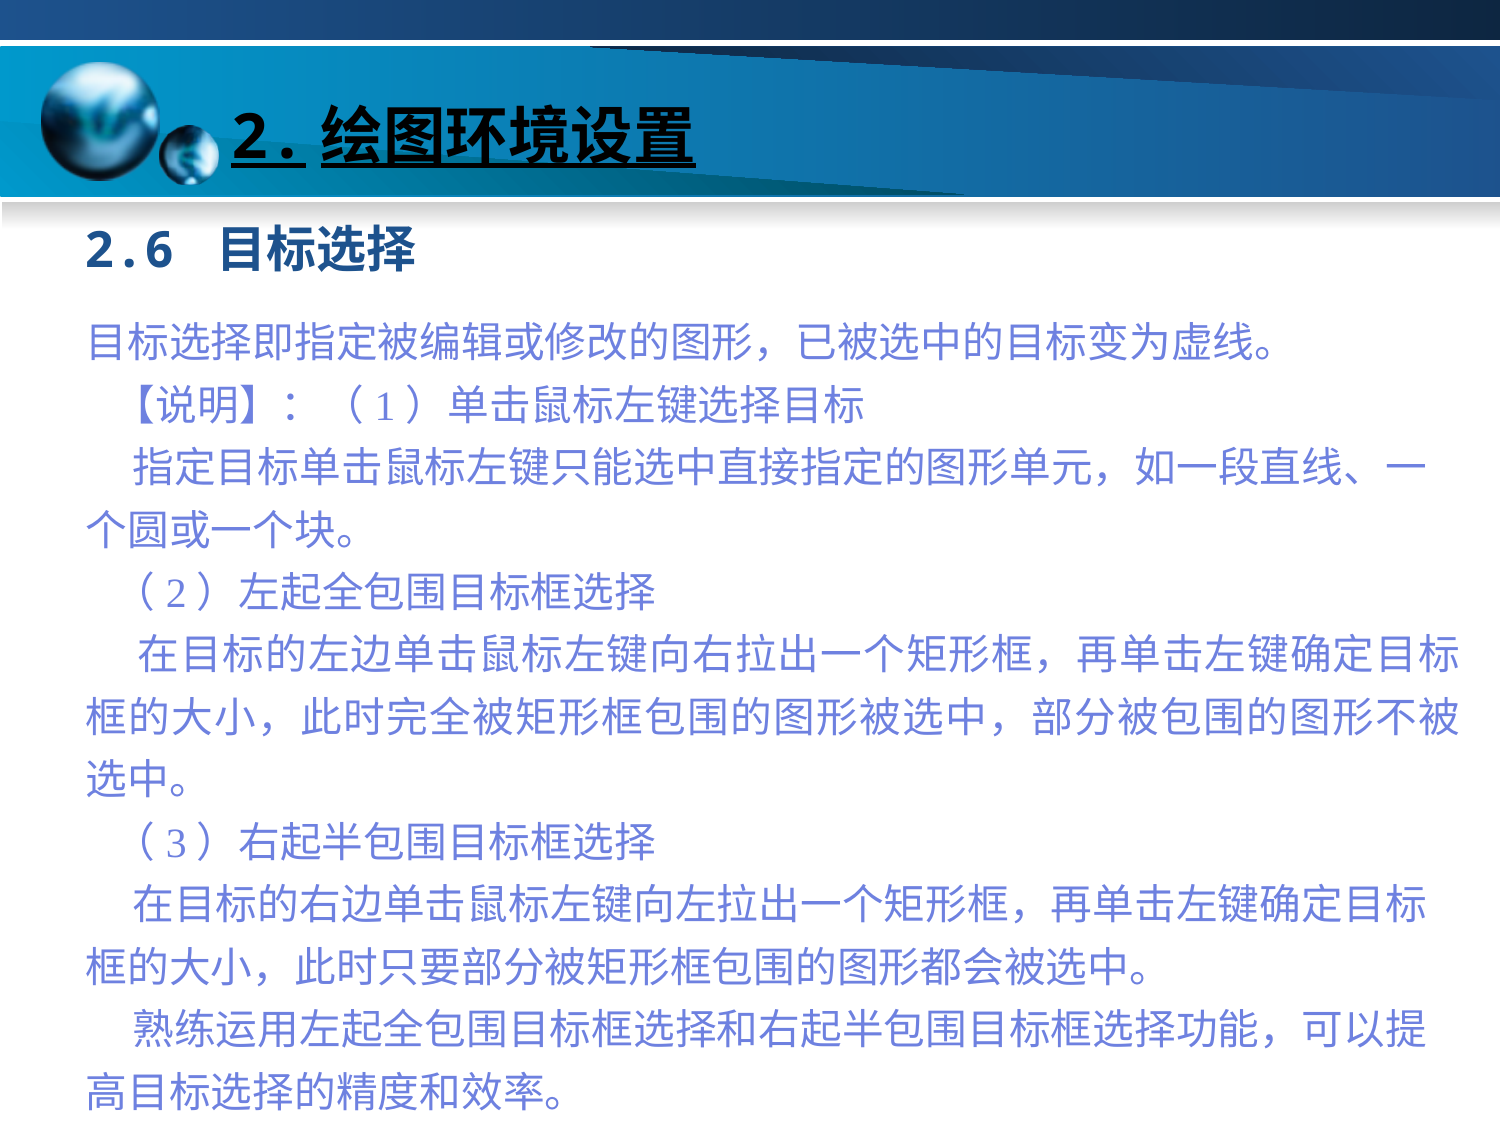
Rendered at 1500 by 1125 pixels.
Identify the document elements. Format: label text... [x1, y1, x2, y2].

text_box 2.6 目标选择 [69, 210, 432, 286]
picture [160, 126, 215, 184]
text_box 目标选择即指定被编辑或修改的图形，已被选中的目标变为虚线。 【说明】：（1）单击鼠标左键选择目标 指定目标单击鼠标左键只能选中直接指定的图形单元，如一段直线、一个圆或一个块。 （2）左起全包围目标框选择 在目标的左边单击鼠标左键向右拉出一个矩形框，再单击左键确定目标框的大小，此时完全被矩形框包围的图形被选中，部分被包围的图形不被选中。 （3）右起半包围目标框选择 在目标的右边单击鼠标左键向左拉出一个矩形框，再单击左键确定目标框的大小，此时只要部分被矩形框包围的图形都会被选中。 熟练运用左起全包围目标框选择和右起半包围目标框选择功能，可以提高目标选择的精度和效率。 [70, 295, 1475, 1123]
title 2.绘图环境设置 [215, 79, 1304, 188]
picture [42, 63, 159, 180]
